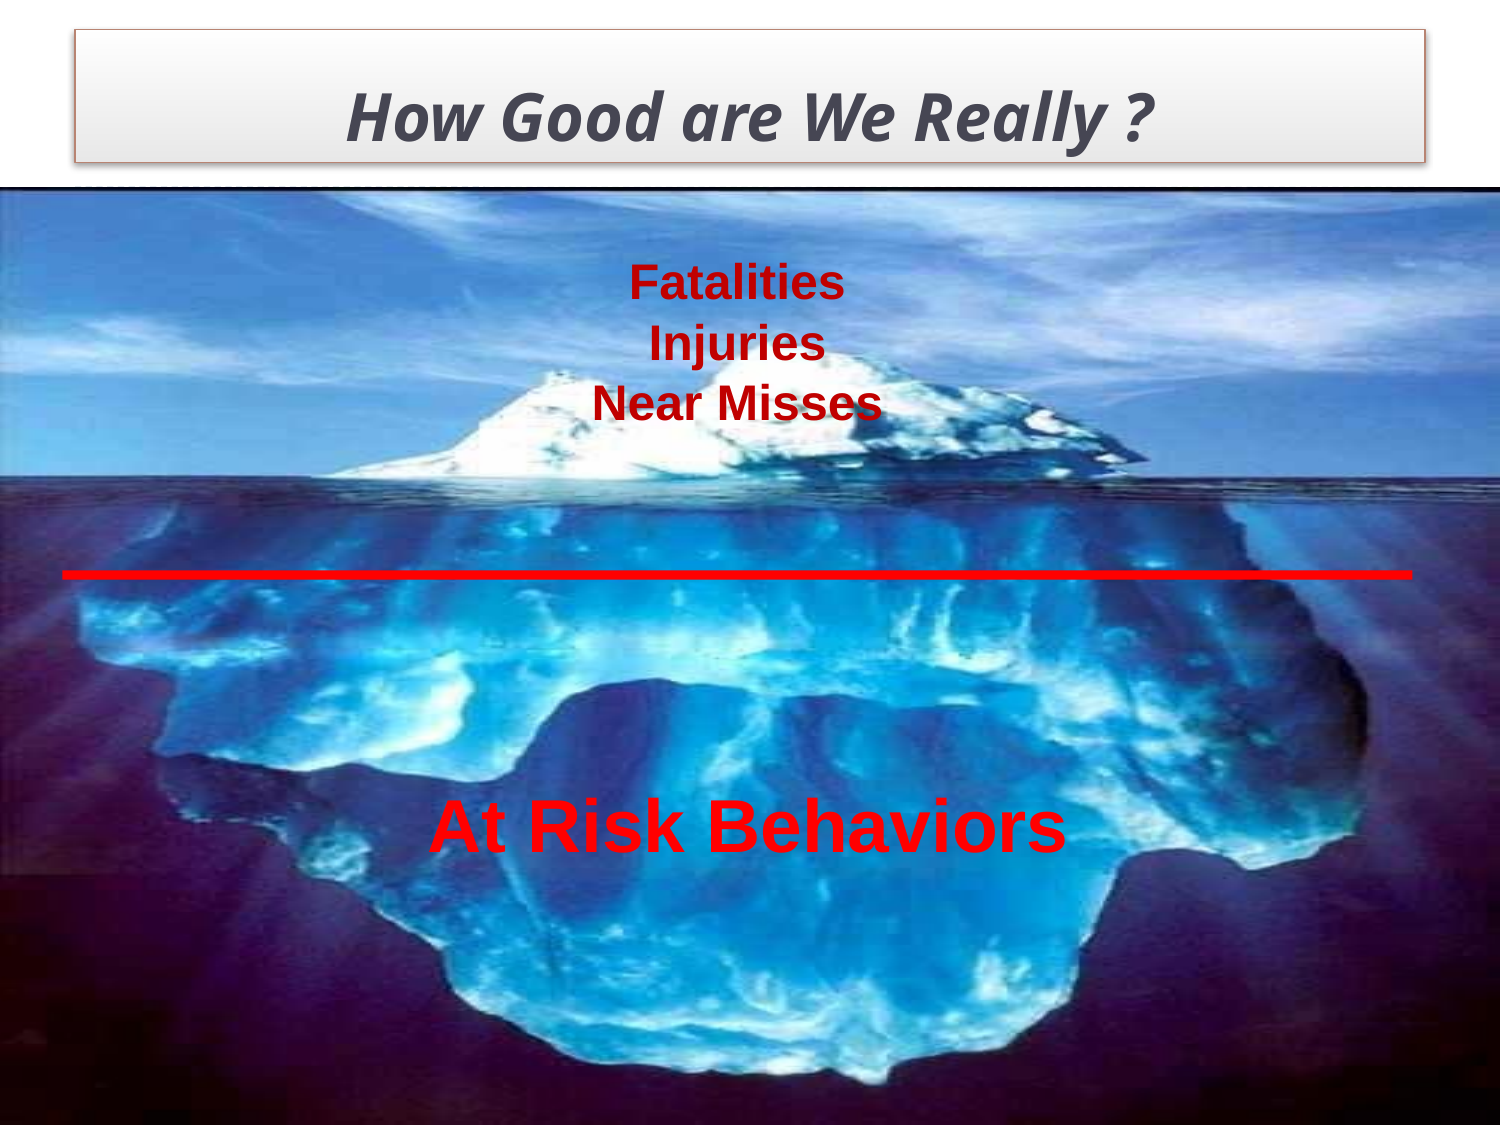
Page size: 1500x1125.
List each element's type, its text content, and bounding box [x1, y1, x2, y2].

title How Good are We Really ? [74, 29, 1426, 163]
picture [0, 187, 1500, 1125]
